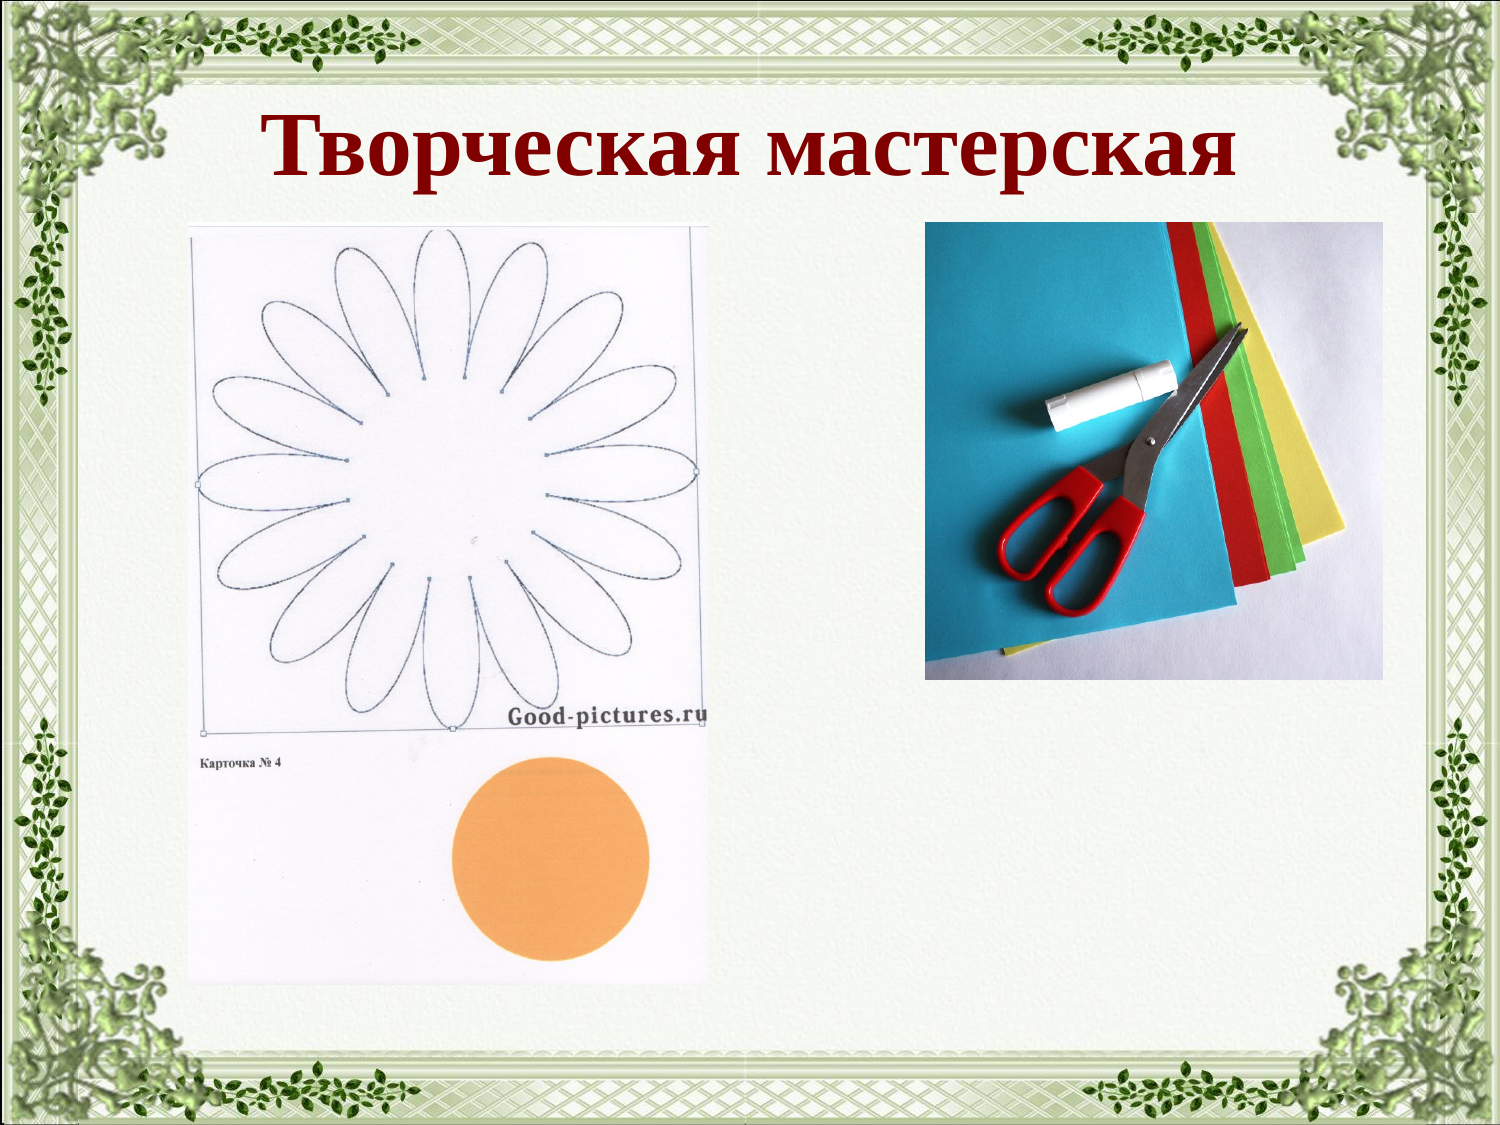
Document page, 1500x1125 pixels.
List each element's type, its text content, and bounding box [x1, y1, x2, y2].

title Творческая мастерская [74, 44, 1426, 233]
picture [0, 0, 1500, 1125]
